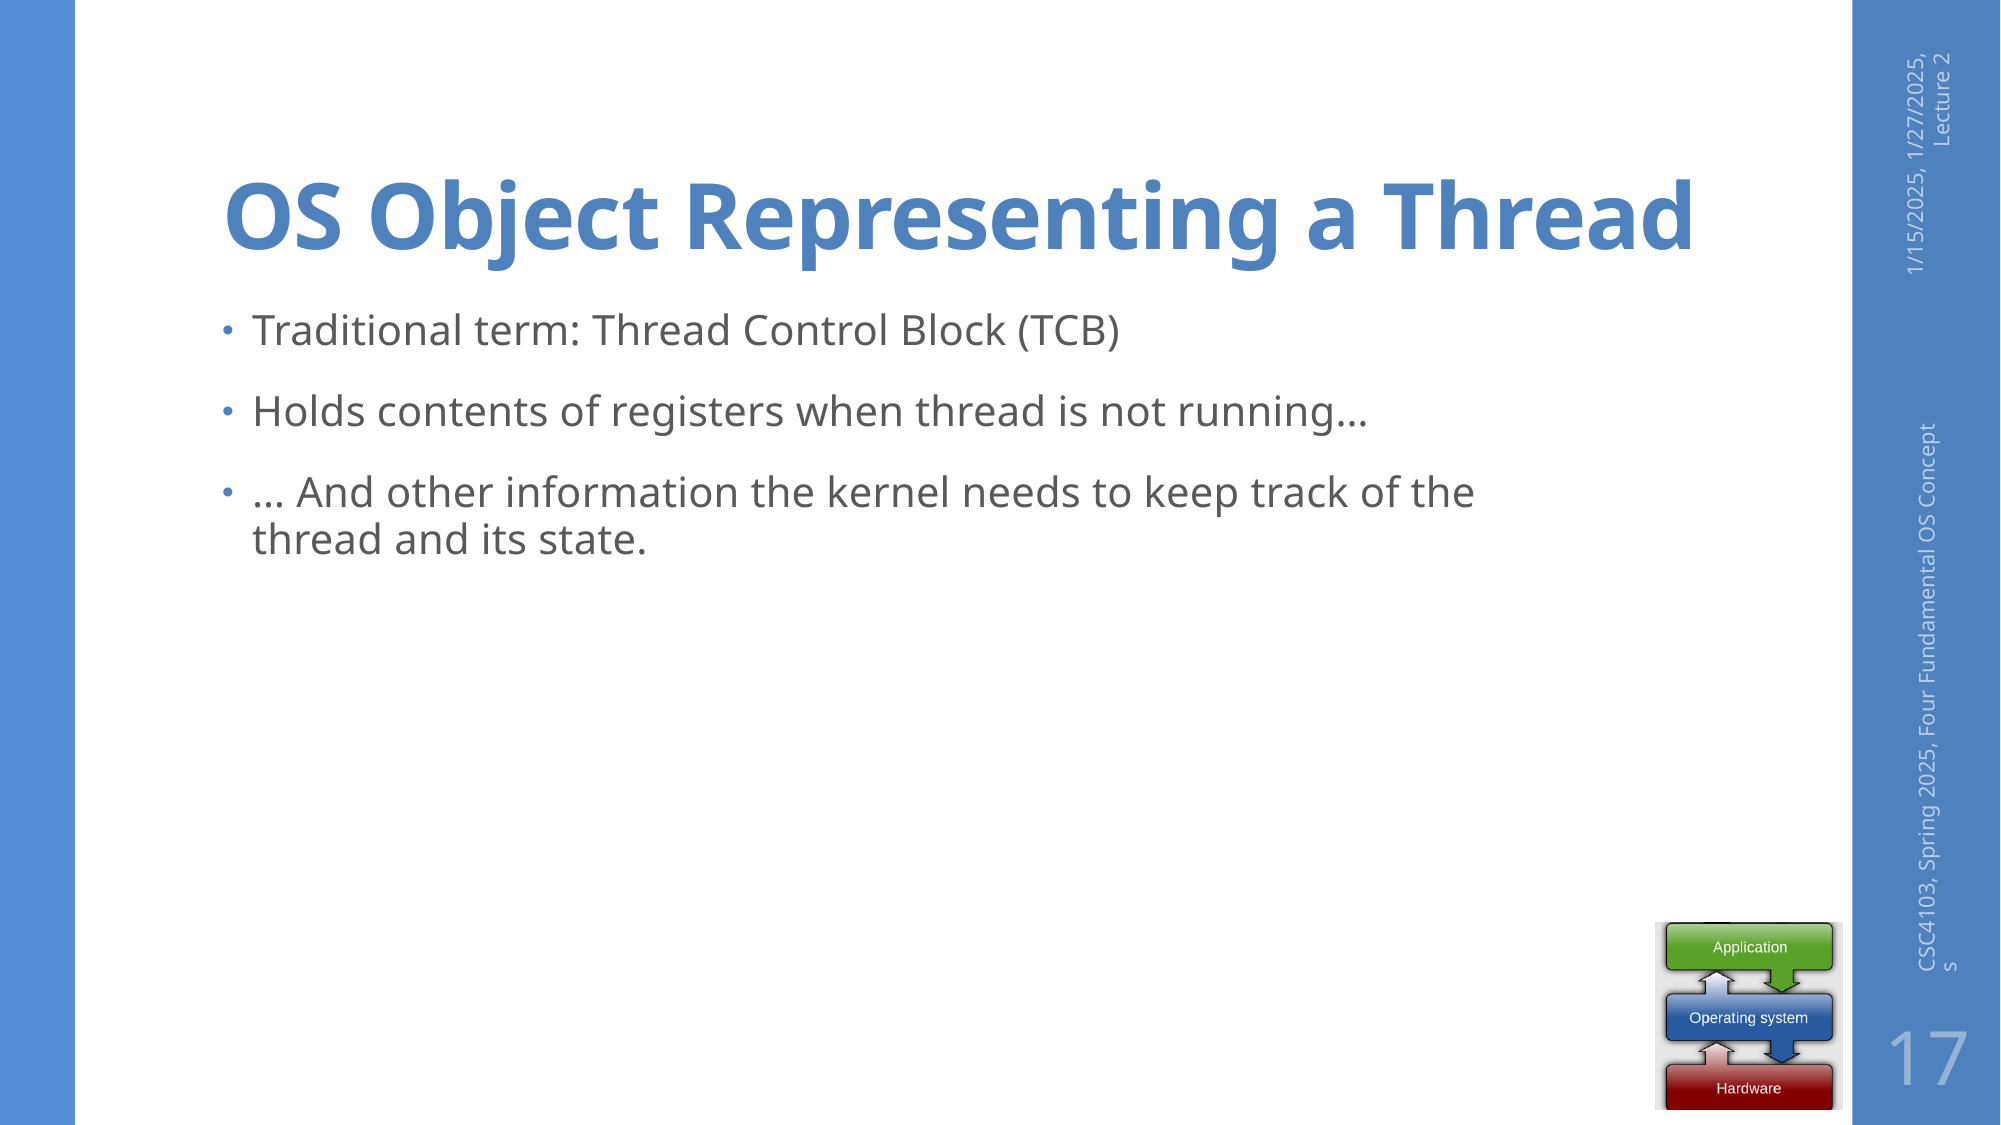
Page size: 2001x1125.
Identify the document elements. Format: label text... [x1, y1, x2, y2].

picture [1655, 922, 1843, 1110]
list Traditional term: Thread Control Block (TCB) Holds contents of registers when thread is not running… … And other information the kernel needs to keep track of the thread and its state. [206, 299, 1617, 1014]
title OS Object Representing a Thread [206, 48, 1797, 278]
slide_number 17 [1852, 1012, 2000, 1110]
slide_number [1897, 37, 1958, 351]
footer CSC4103, Spring 2025, Four Fundamental OS Concepts [1897, 400, 1958, 988]
